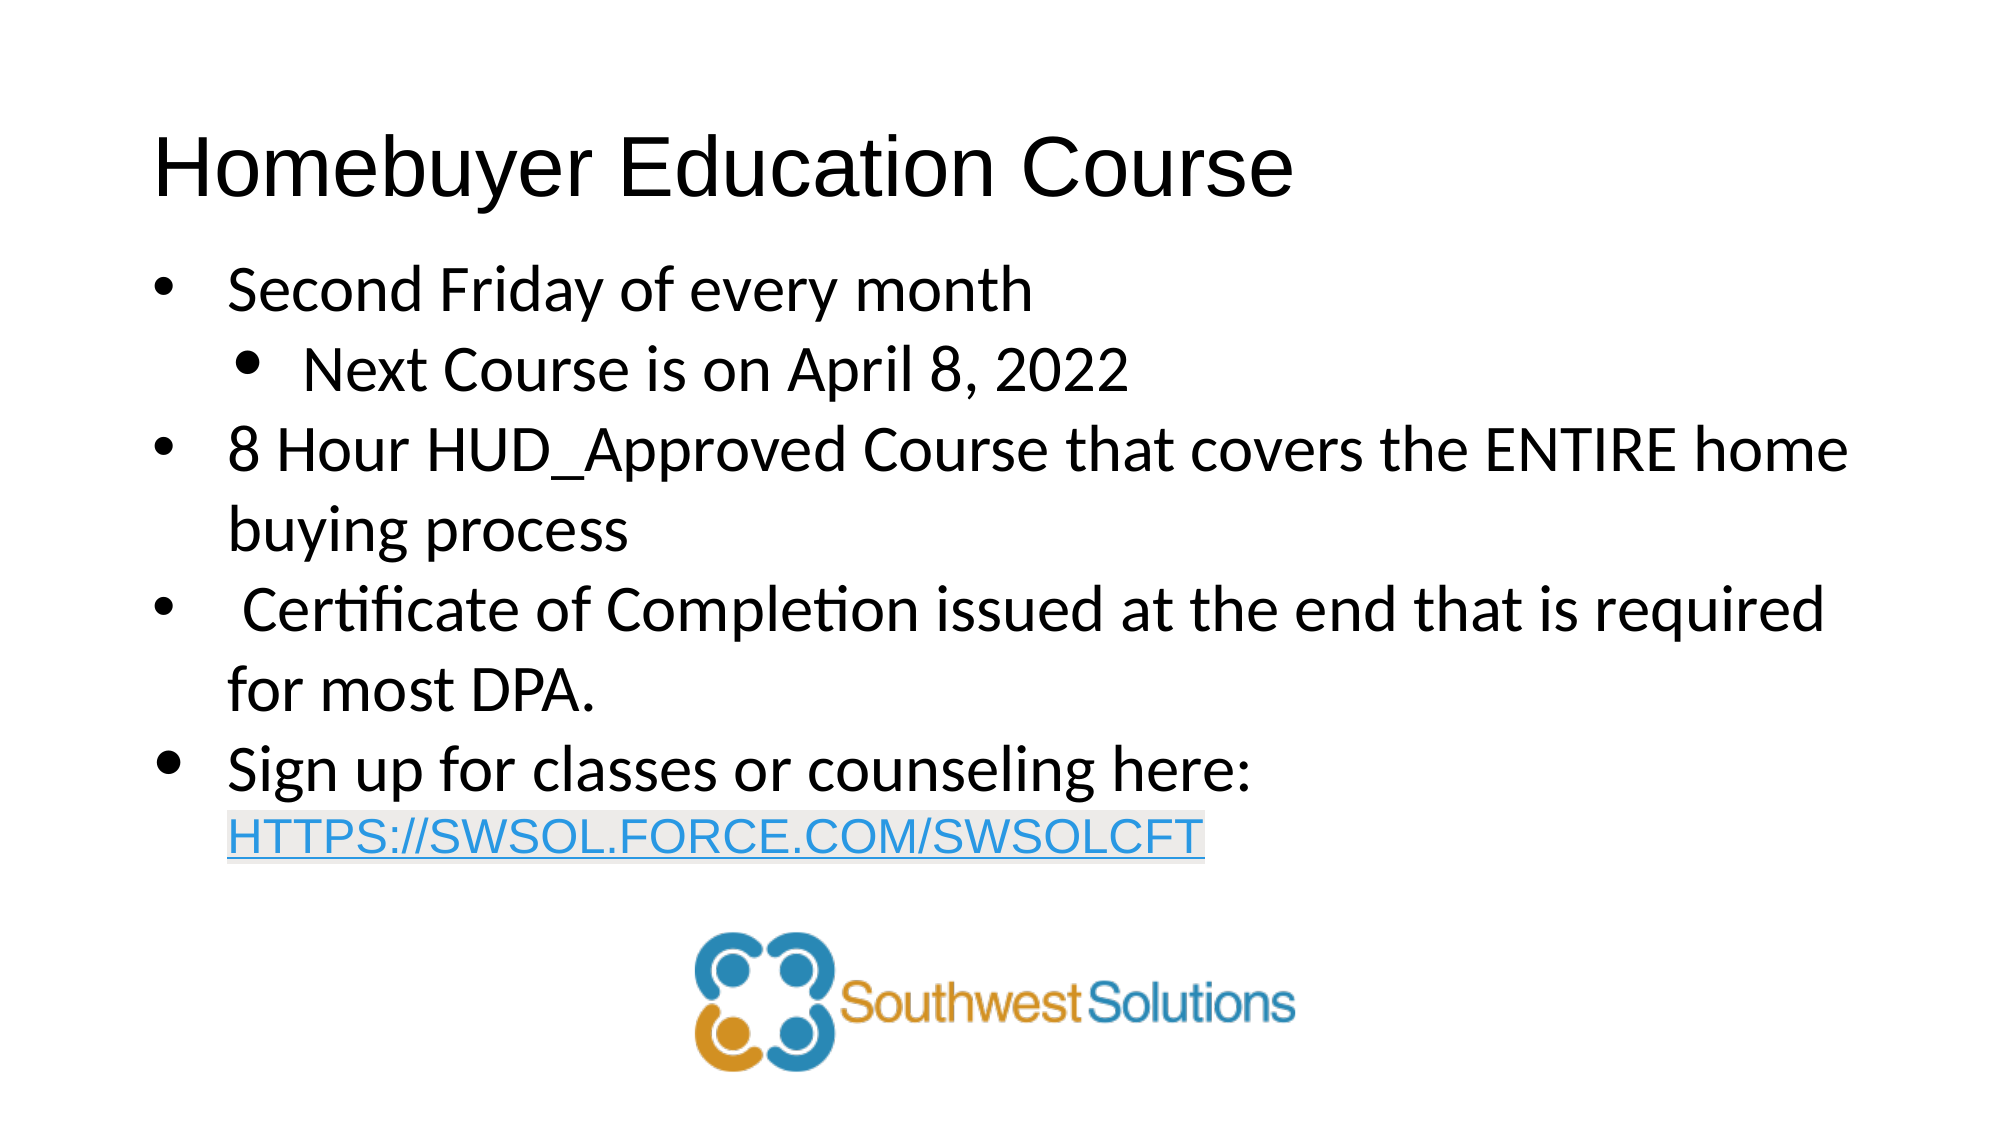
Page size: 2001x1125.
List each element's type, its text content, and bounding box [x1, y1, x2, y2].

text_box Second Friday of every month Next Course is on April 8, 2022 8 Hour HUD_Approved Course that covers the ENTIRE home buying process Certificate of Completion issued at the end that is required for most DPA. Sign up for classes or counseling here: HTTPS://SWSOL.FORCE.COM/SWSOLCFT [137, 237, 1905, 1012]
picture [681, 923, 1319, 1081]
title Homebuyer Education Course ​ [137, 59, 1863, 237]
